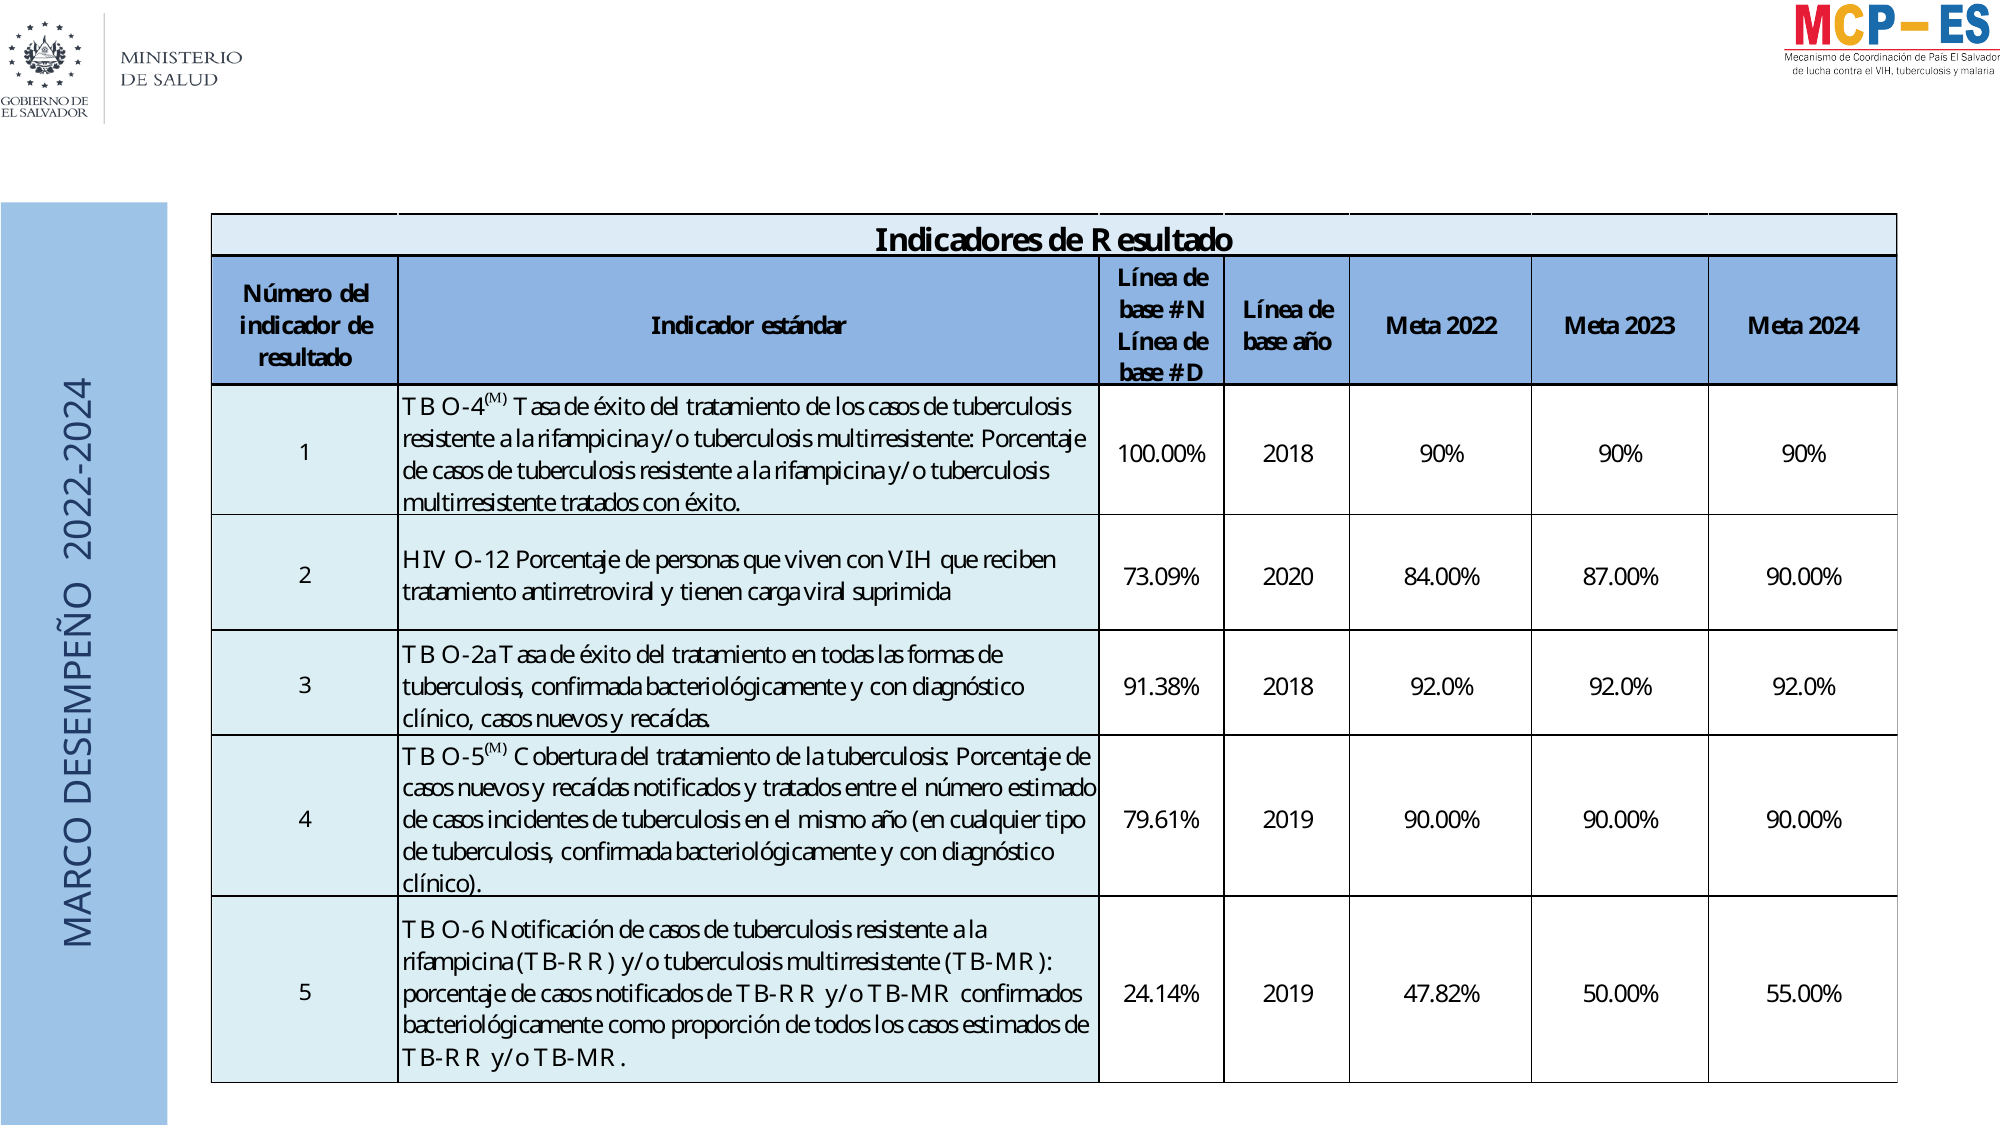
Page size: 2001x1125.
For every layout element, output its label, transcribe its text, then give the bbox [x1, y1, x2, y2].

picture [1781, 0, 2000, 80]
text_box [210, 212, 1900, 1085]
picture [1, 12, 243, 124]
text_box MARCO DESEMPEÑO 2022-2024 [0, 202, 168, 1125]
